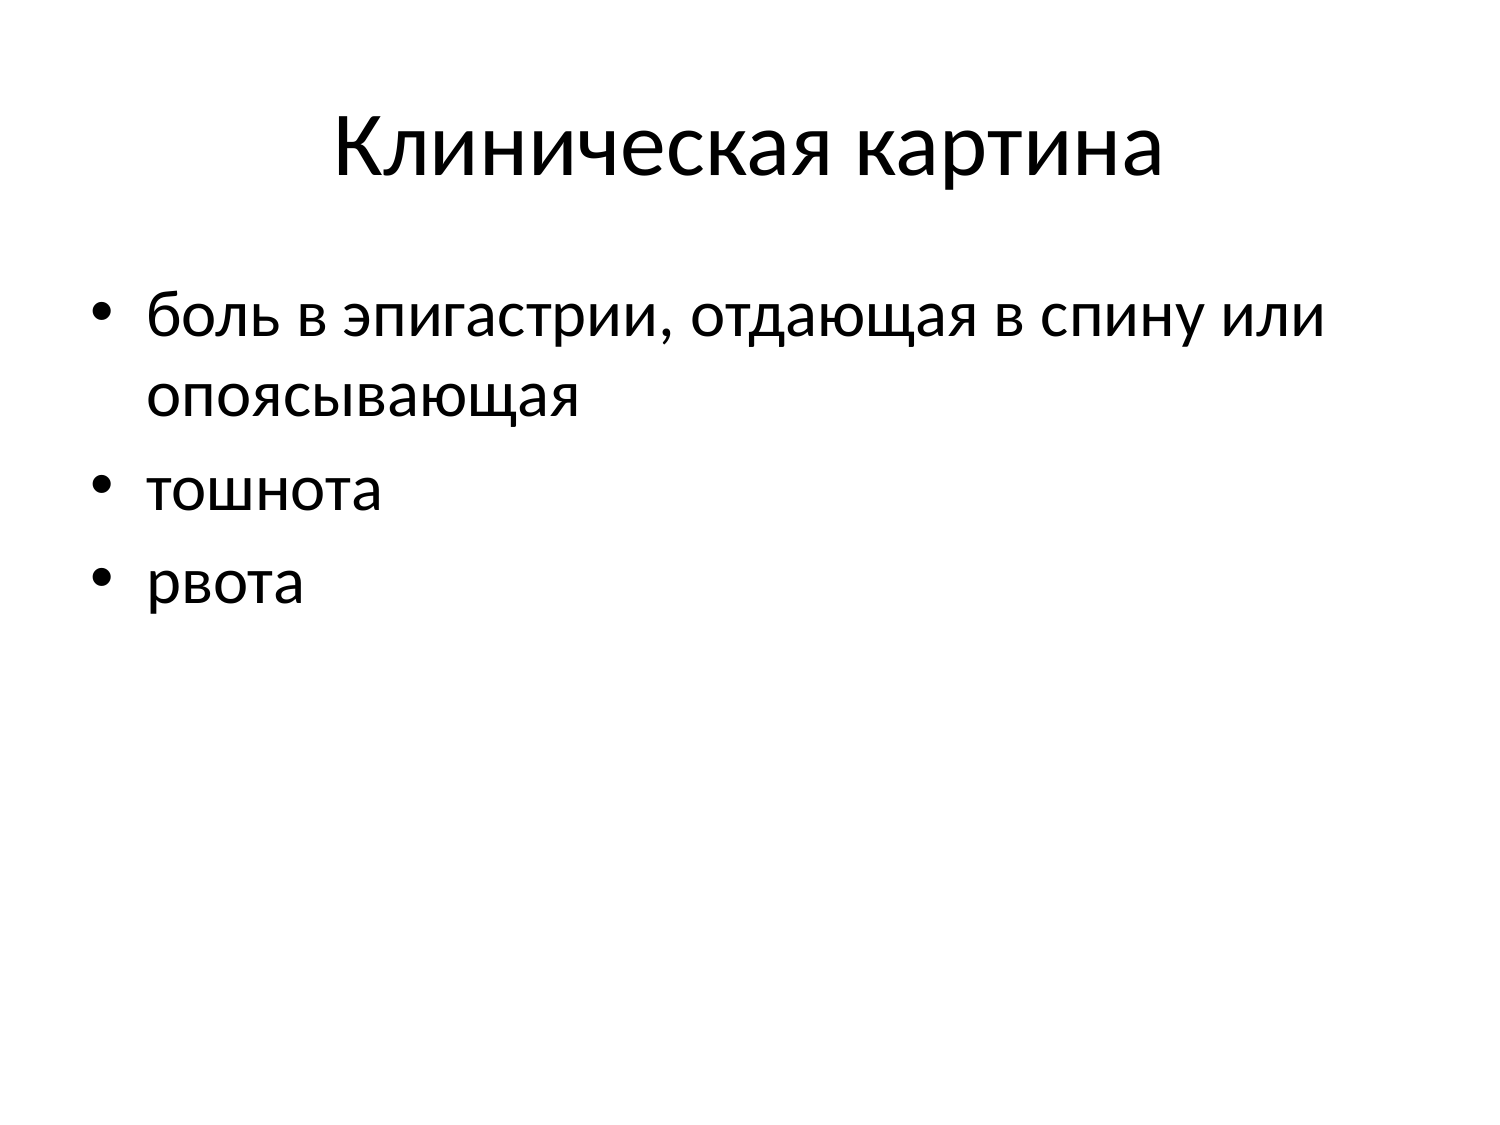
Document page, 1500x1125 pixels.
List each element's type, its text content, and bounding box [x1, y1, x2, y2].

title Клиническая картина [75, 45, 1425, 233]
list боль в эпигастрии, отдающая в спину или опоясывающая тошнота рвота [75, 262, 1425, 1005]
